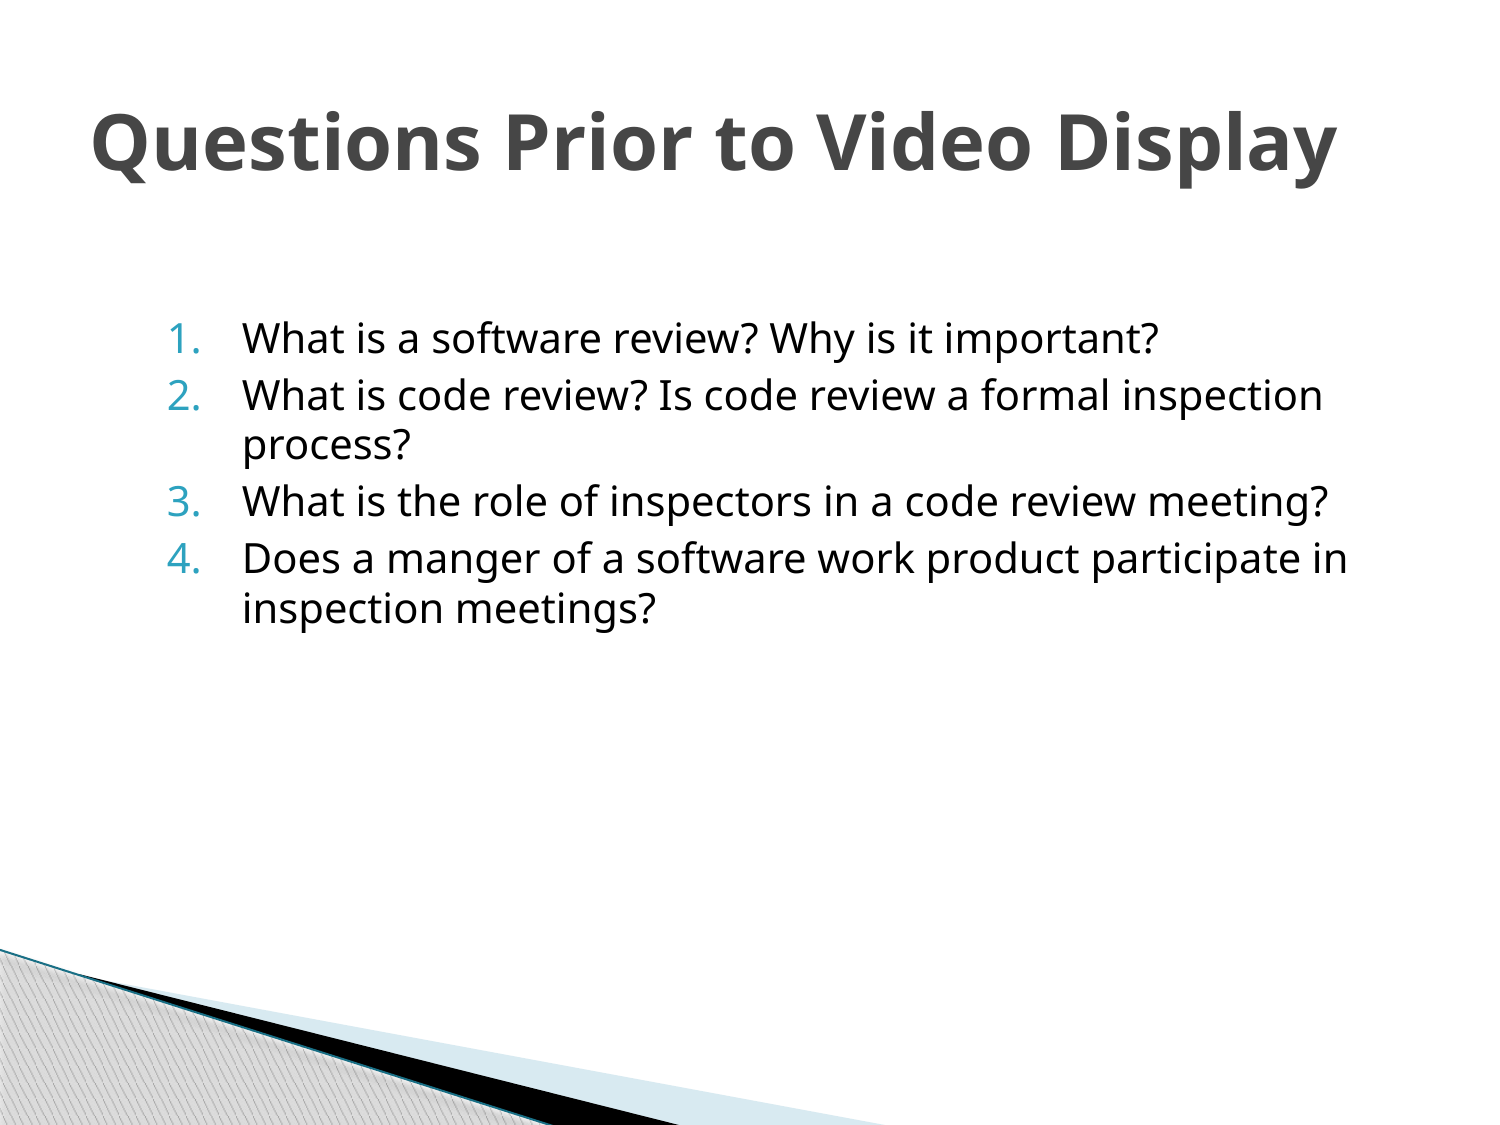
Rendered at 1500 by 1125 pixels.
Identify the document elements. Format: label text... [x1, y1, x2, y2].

title Questions Prior to Video Display [75, 45, 1425, 233]
list What is a software review? Why is it important? What is code review? Is code review a formal inspection process? What is the role of inspectors in a code review meeting? Does a manger of a software work product participate in inspection meetings? [87, 237, 1438, 1013]
